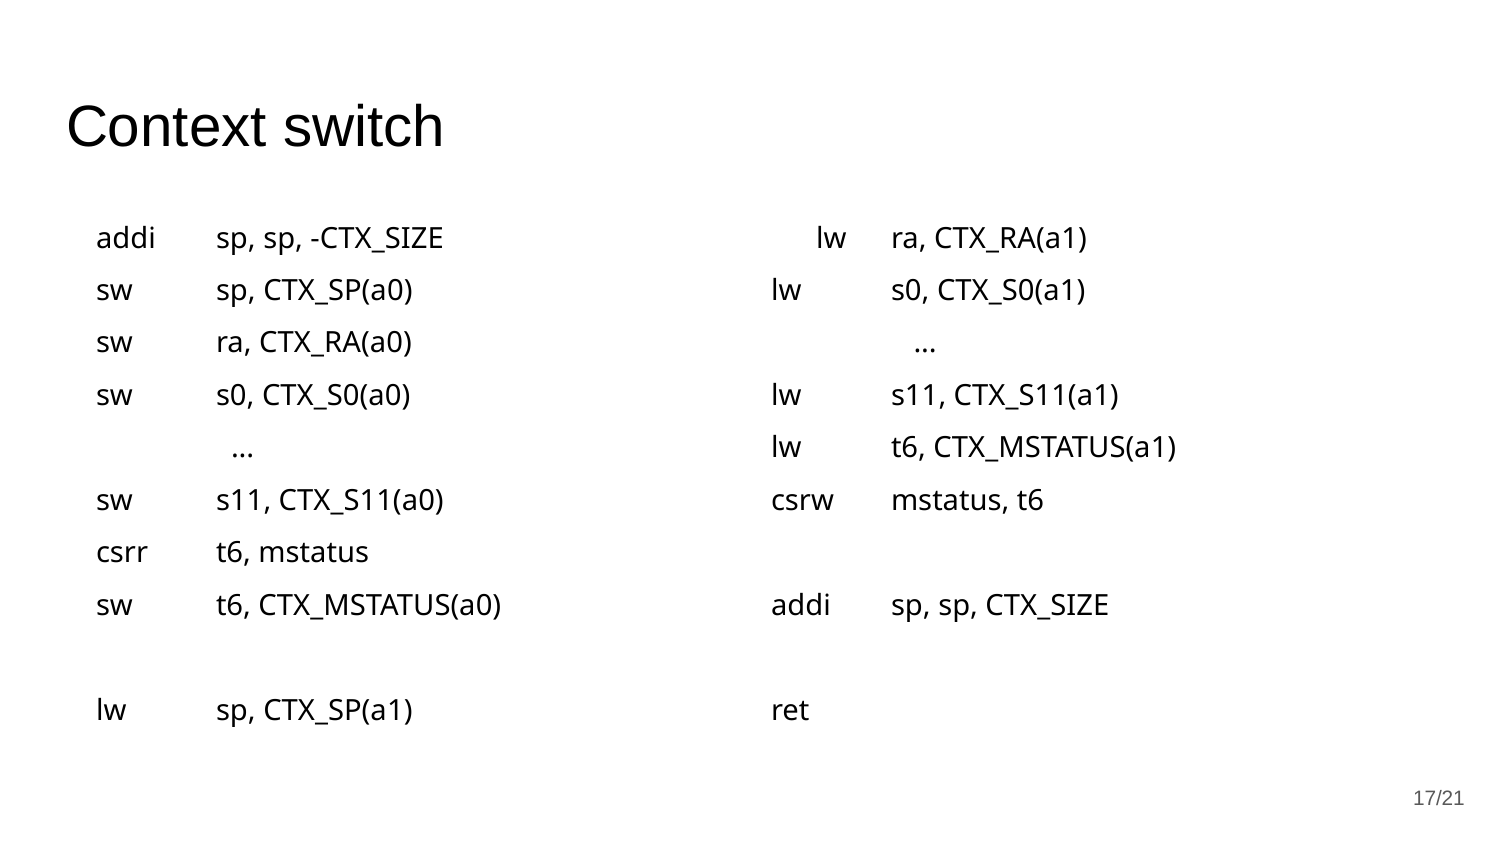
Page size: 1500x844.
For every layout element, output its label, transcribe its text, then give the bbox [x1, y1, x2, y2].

slide_number 17/21 [1389, 764, 1480, 830]
list lw ra, CTX_RA(a1) lw s0, CTX_S0(a1) ... lw s11, CTX_S11(a1) lw t6, CTX_MSTATUS(a1) csrw mstatus, t6 addi sp, sp, CTX_SIZE ret [726, 186, 1247, 821]
title Context switch [51, 72, 1449, 167]
list addi sp, sp, -CTX_SIZE sw sp, CTX_SP(a0) sw ra, CTX_RA(a0) sw s0, CTX_S0(a0) ... sw s11, CTX_S11(a0) csrr t6, mstatus sw t6, CTX_MSTATUS(a0) lw sp, CTX_SP(a1) [51, 186, 572, 821]
